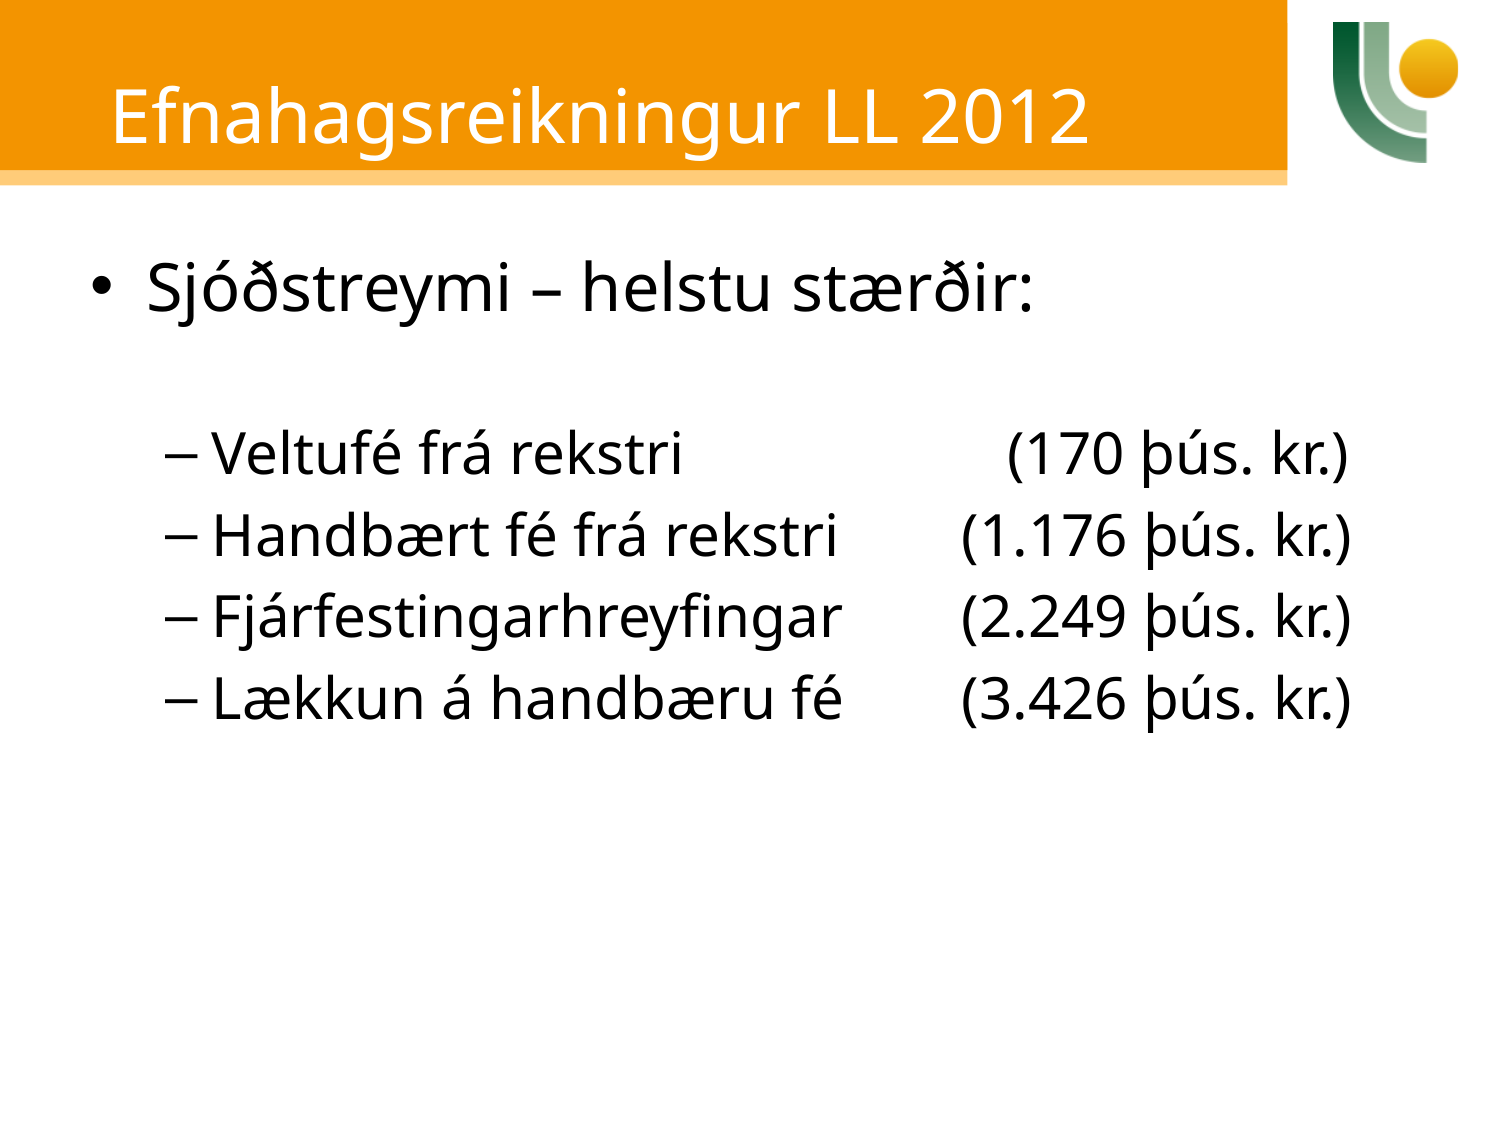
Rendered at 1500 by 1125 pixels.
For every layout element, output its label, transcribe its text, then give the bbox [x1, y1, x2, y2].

title Efnahagsreikningur LL 2012 [75, 19, 1425, 207]
list Sjóðstreymi – helstu stærðir: Veltufé frá rekstri (170 þús. kr.) Handbært fé frá rekstri (1.176 þús. kr.) Fjárfestingarhreyfingar (2.249 þús. kr.) Lækkun á handbæru fé (3.426 þús. kr.) [75, 237, 1425, 980]
picture [1425, 22, 1459, 163]
